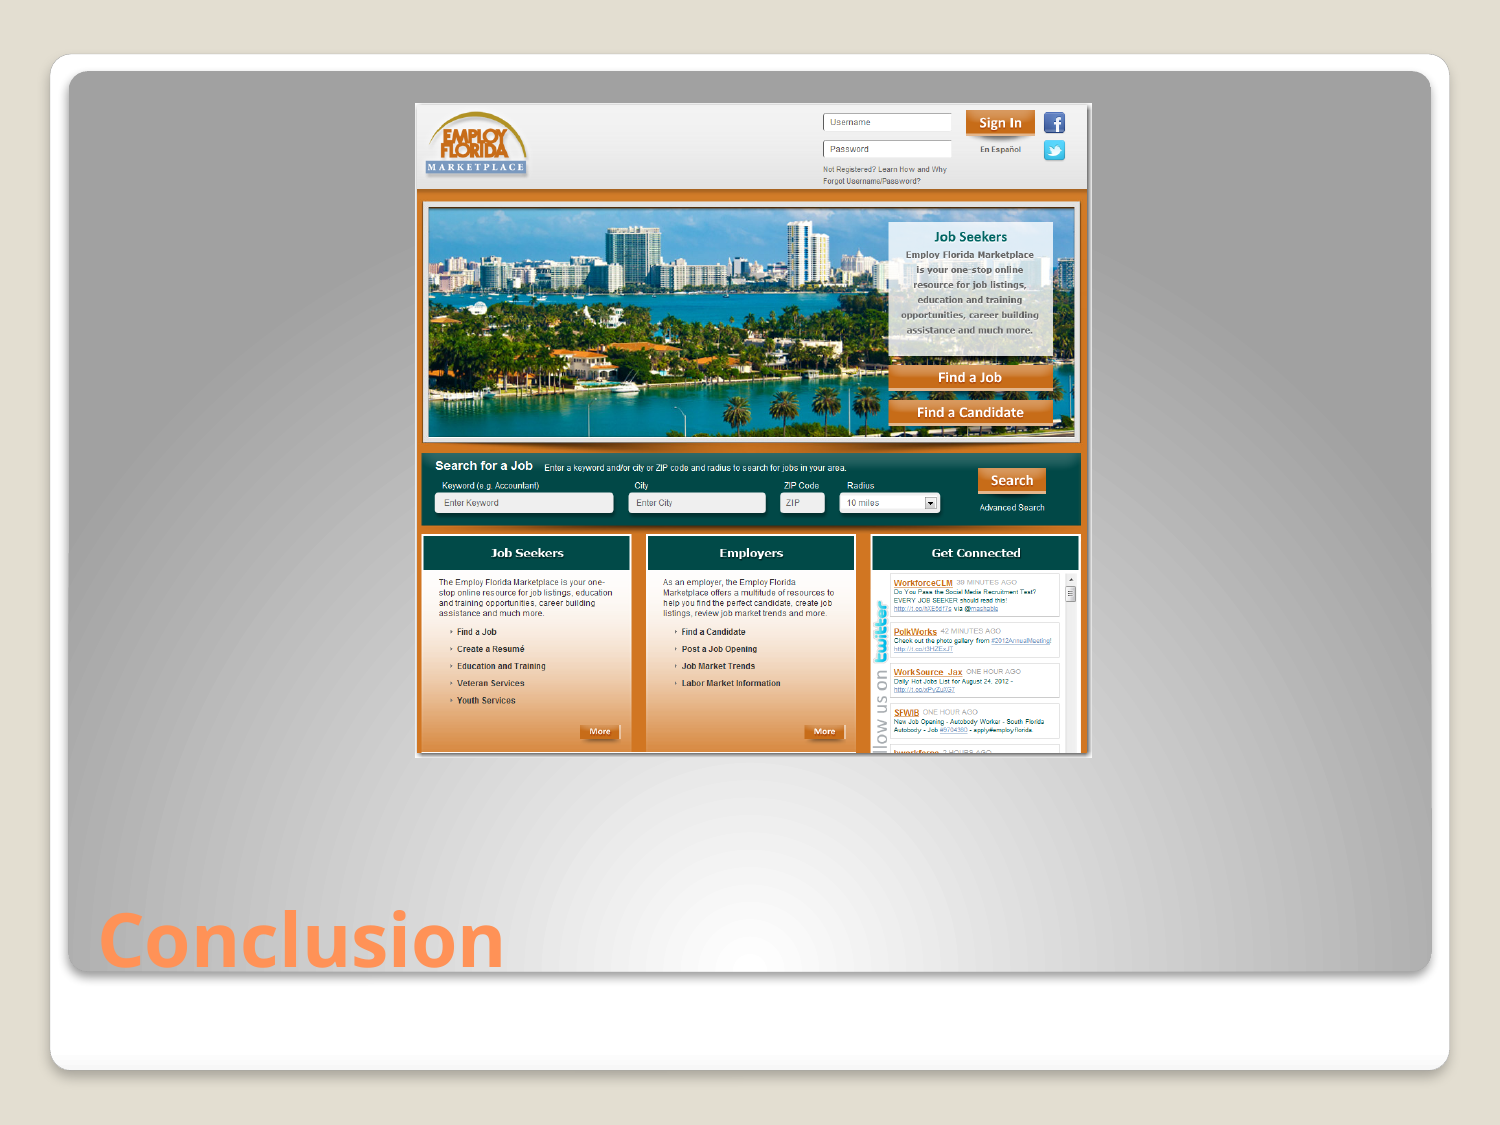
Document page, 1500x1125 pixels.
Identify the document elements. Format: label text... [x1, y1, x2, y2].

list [415, 102, 1093, 758]
title Conclusion [82, 817, 1425, 990]
